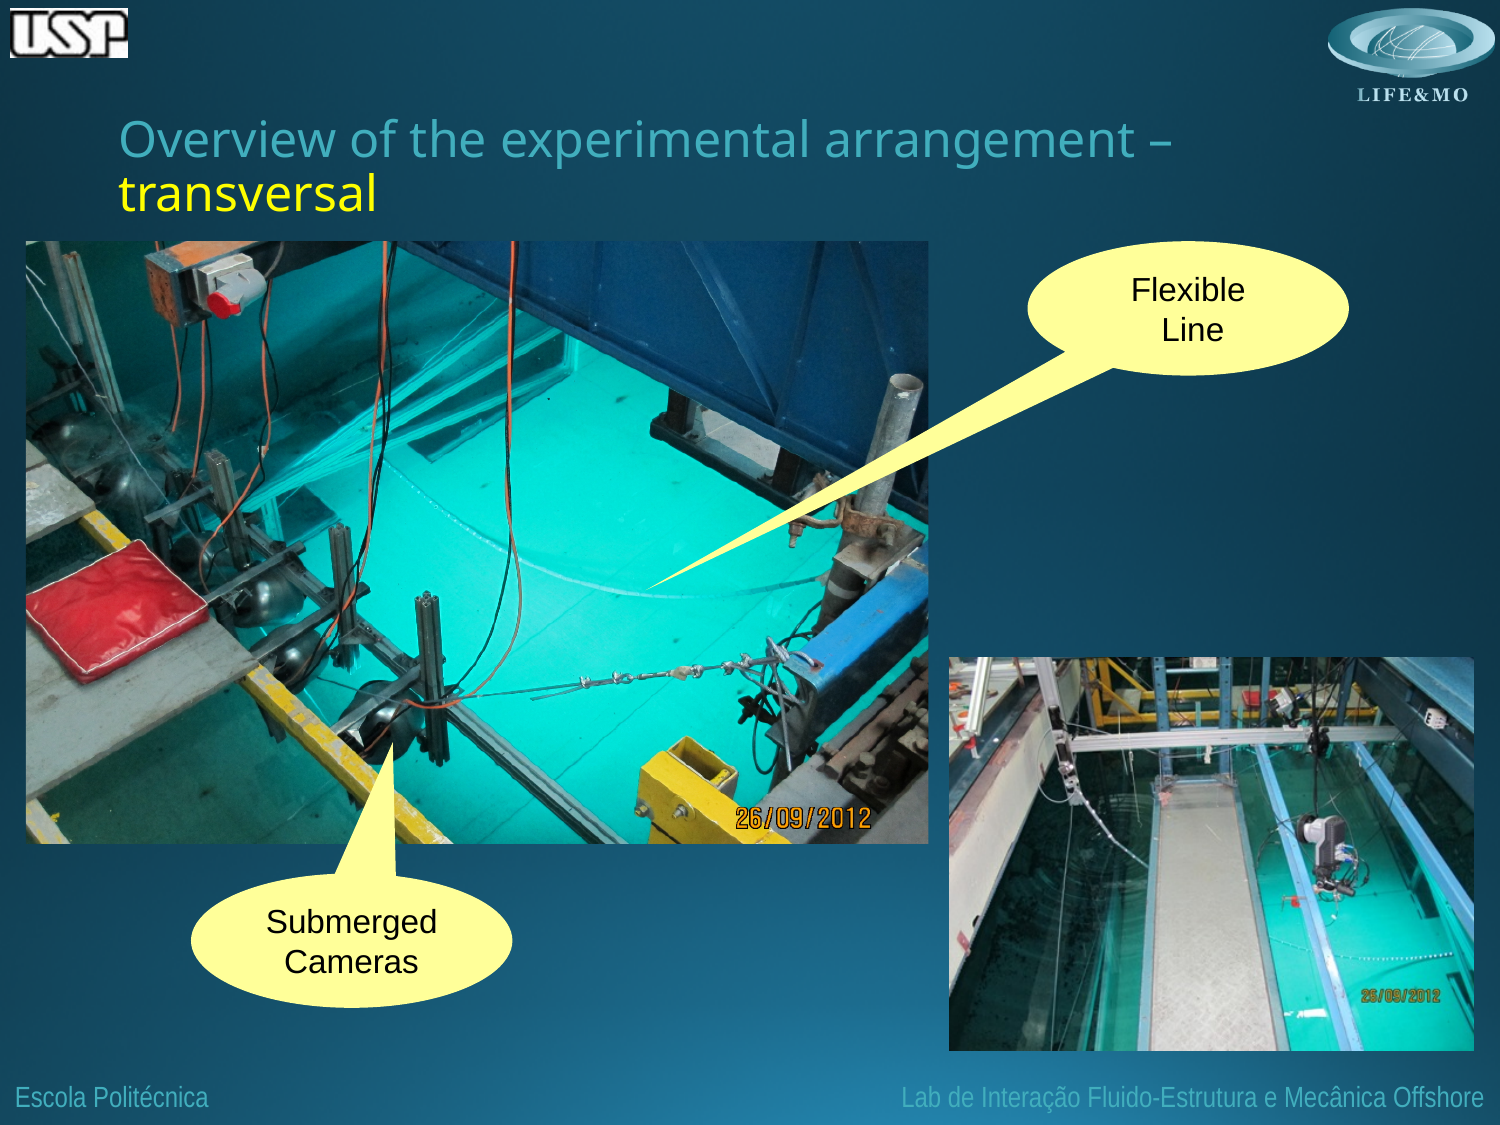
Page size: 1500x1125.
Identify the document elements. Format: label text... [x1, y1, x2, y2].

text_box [25, 241, 1474, 1051]
picture [0, 0, 1500, 1125]
title Overview of the experimental arrangement – transversal [103, 59, 1397, 241]
